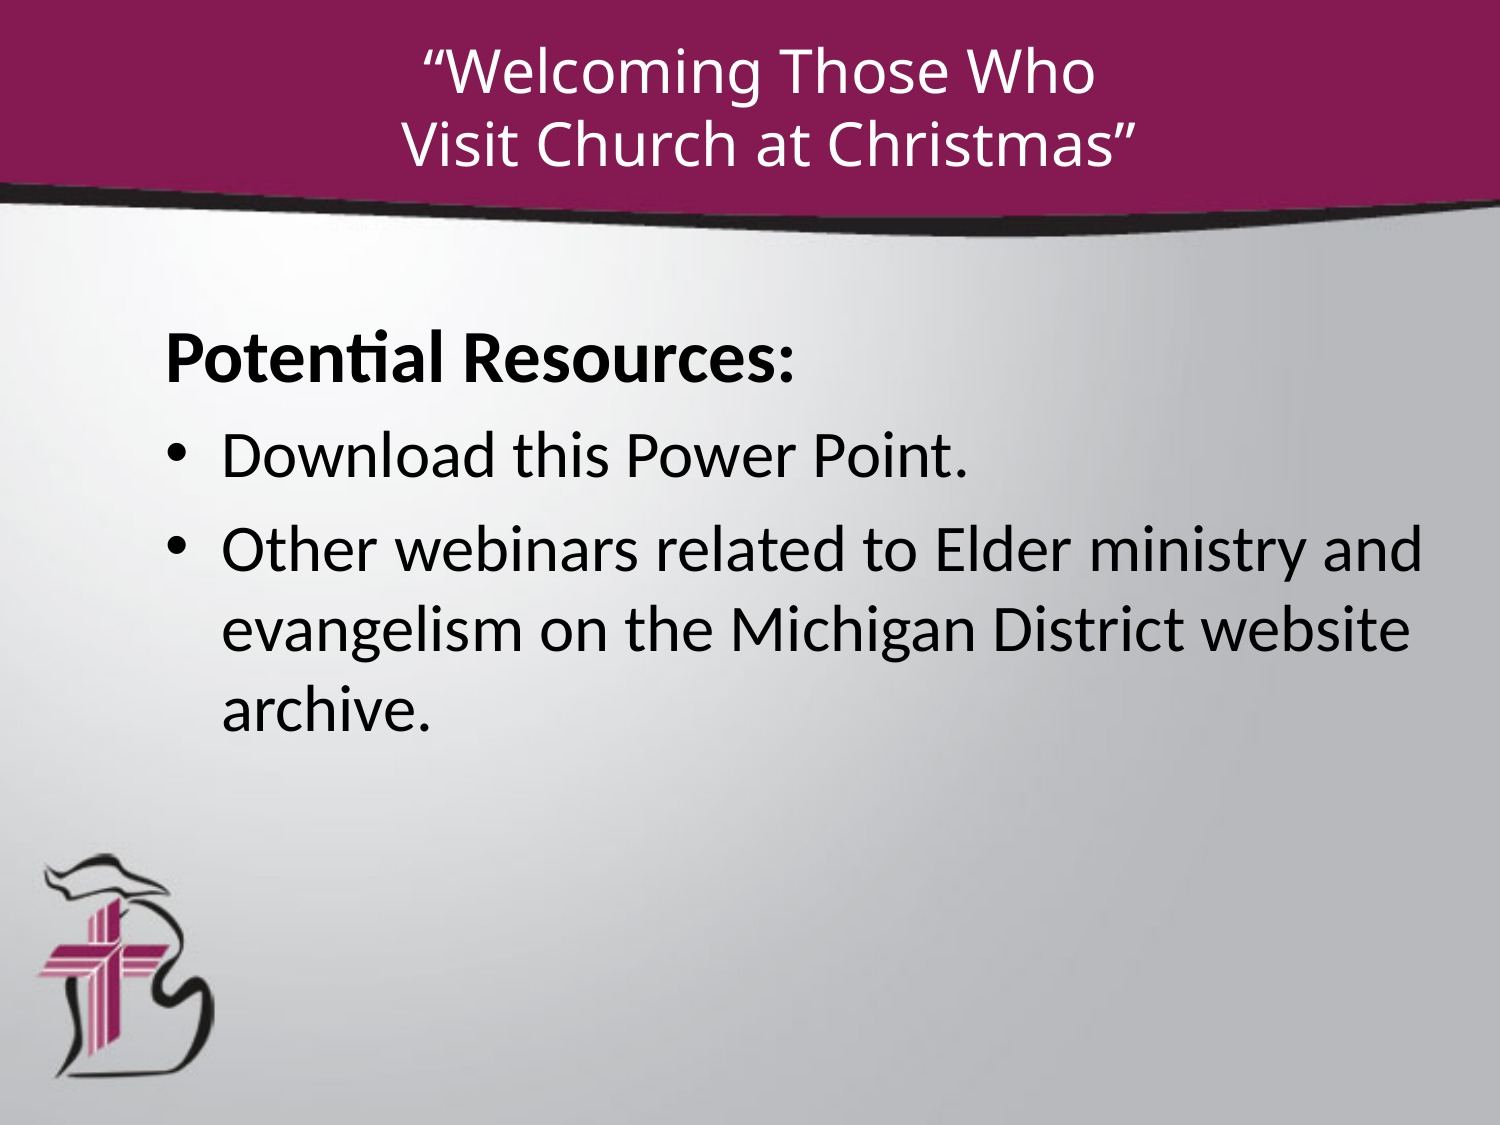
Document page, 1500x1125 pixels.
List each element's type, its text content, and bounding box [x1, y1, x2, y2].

picture [0, 0, 1500, 1125]
list Potential Resources: Download this Power Point. Other webinars related to Elder ministry and evangelism on the Michigan District website archive. [150, 299, 1488, 1068]
text_box “Welcoming Those Who Visit Church at Christmas” [112, 24, 1425, 267]
